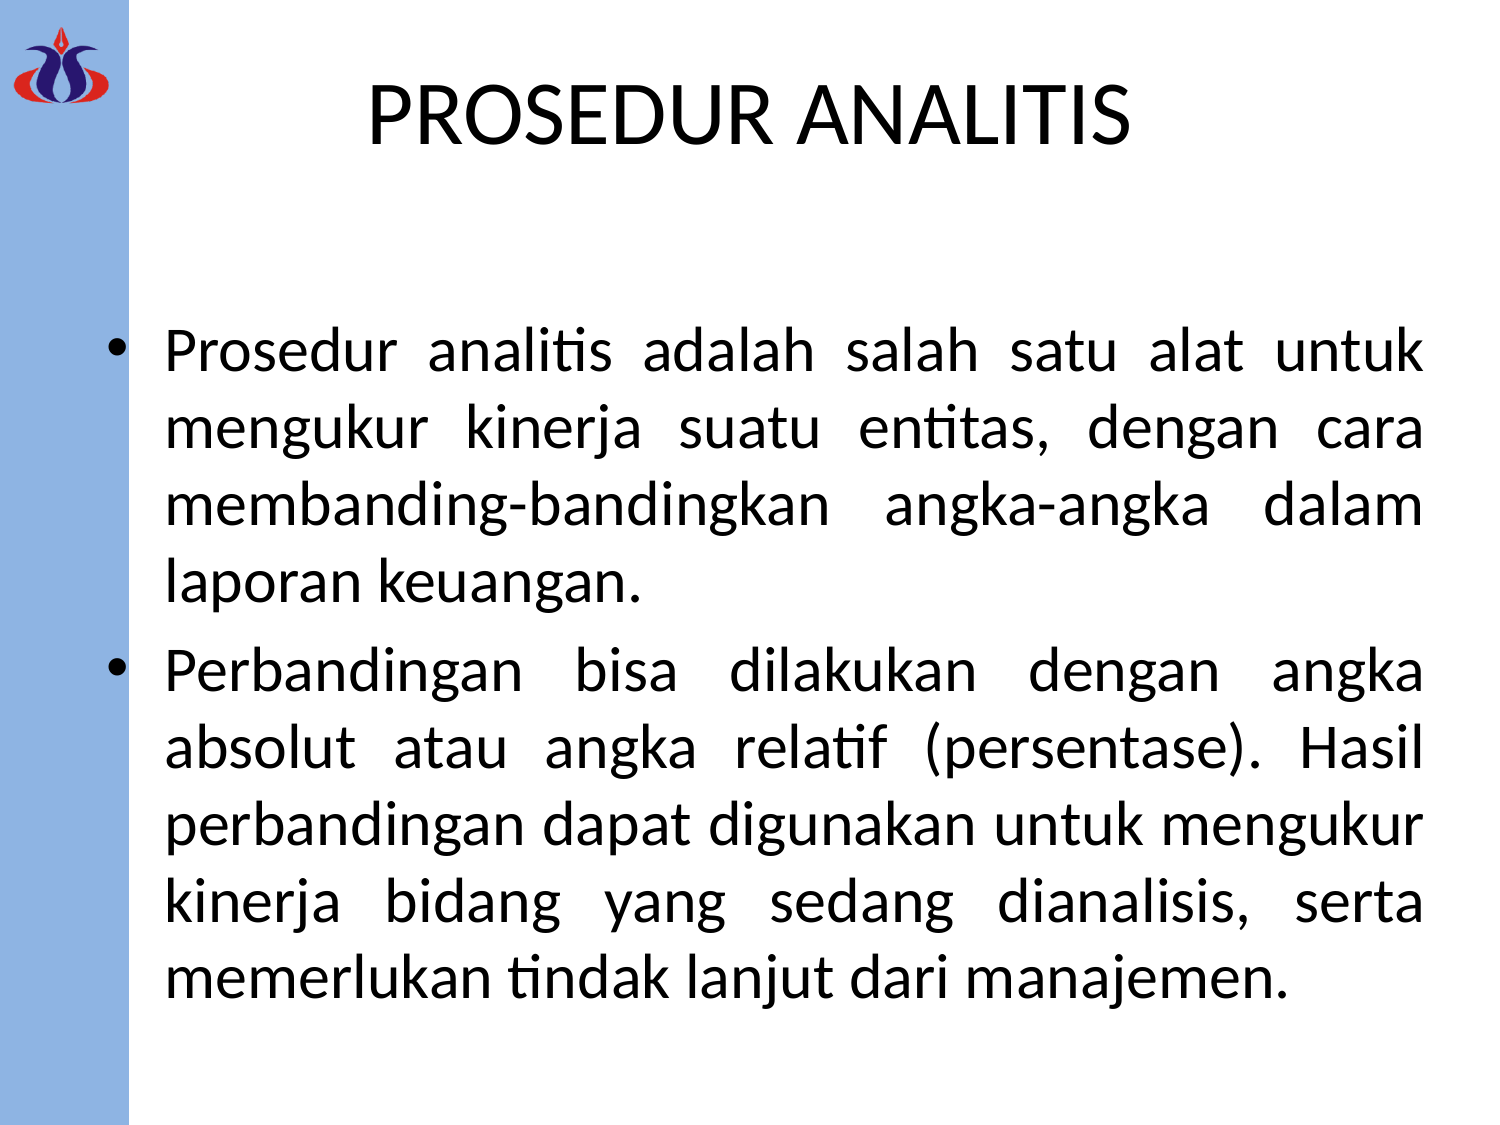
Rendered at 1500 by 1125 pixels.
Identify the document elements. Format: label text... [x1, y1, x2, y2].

title PROSEDUR ANALITIS [75, 45, 1425, 233]
picture [11, 23, 111, 106]
list Prosedur analitis adalah salah satu alat untuk mengukur kinerja suatu entitas, dengan cara membanding-bandingkan angka-angka dalam laporan keuangan. Perbandingan bisa dilakukan dengan angka absolut atau angka relatif (persentase). Hasil perbandingan dapat digunakan untuk mengukur kinerja bidang yang sedang dianalisis, serta memerlukan tindak lanjut dari manajemen. [91, 300, 1442, 1043]
